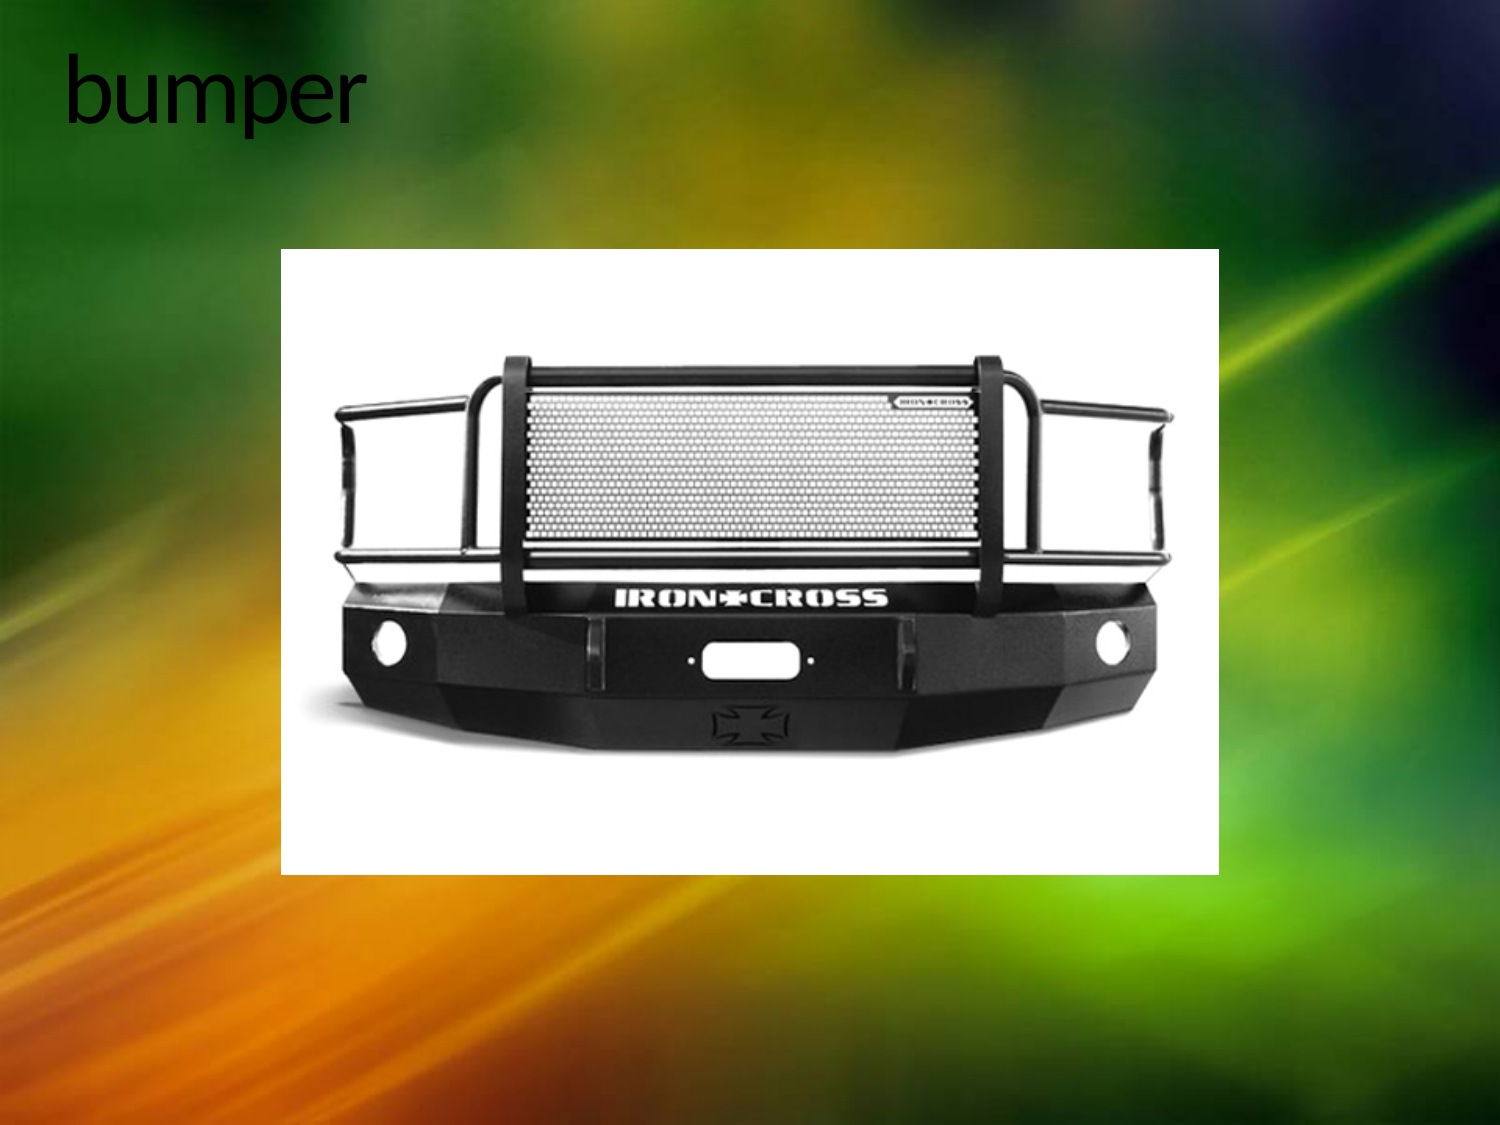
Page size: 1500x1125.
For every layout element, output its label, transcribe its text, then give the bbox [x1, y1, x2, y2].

picture [0, 0, 1500, 1125]
title bumper [62, 37, 1438, 147]
